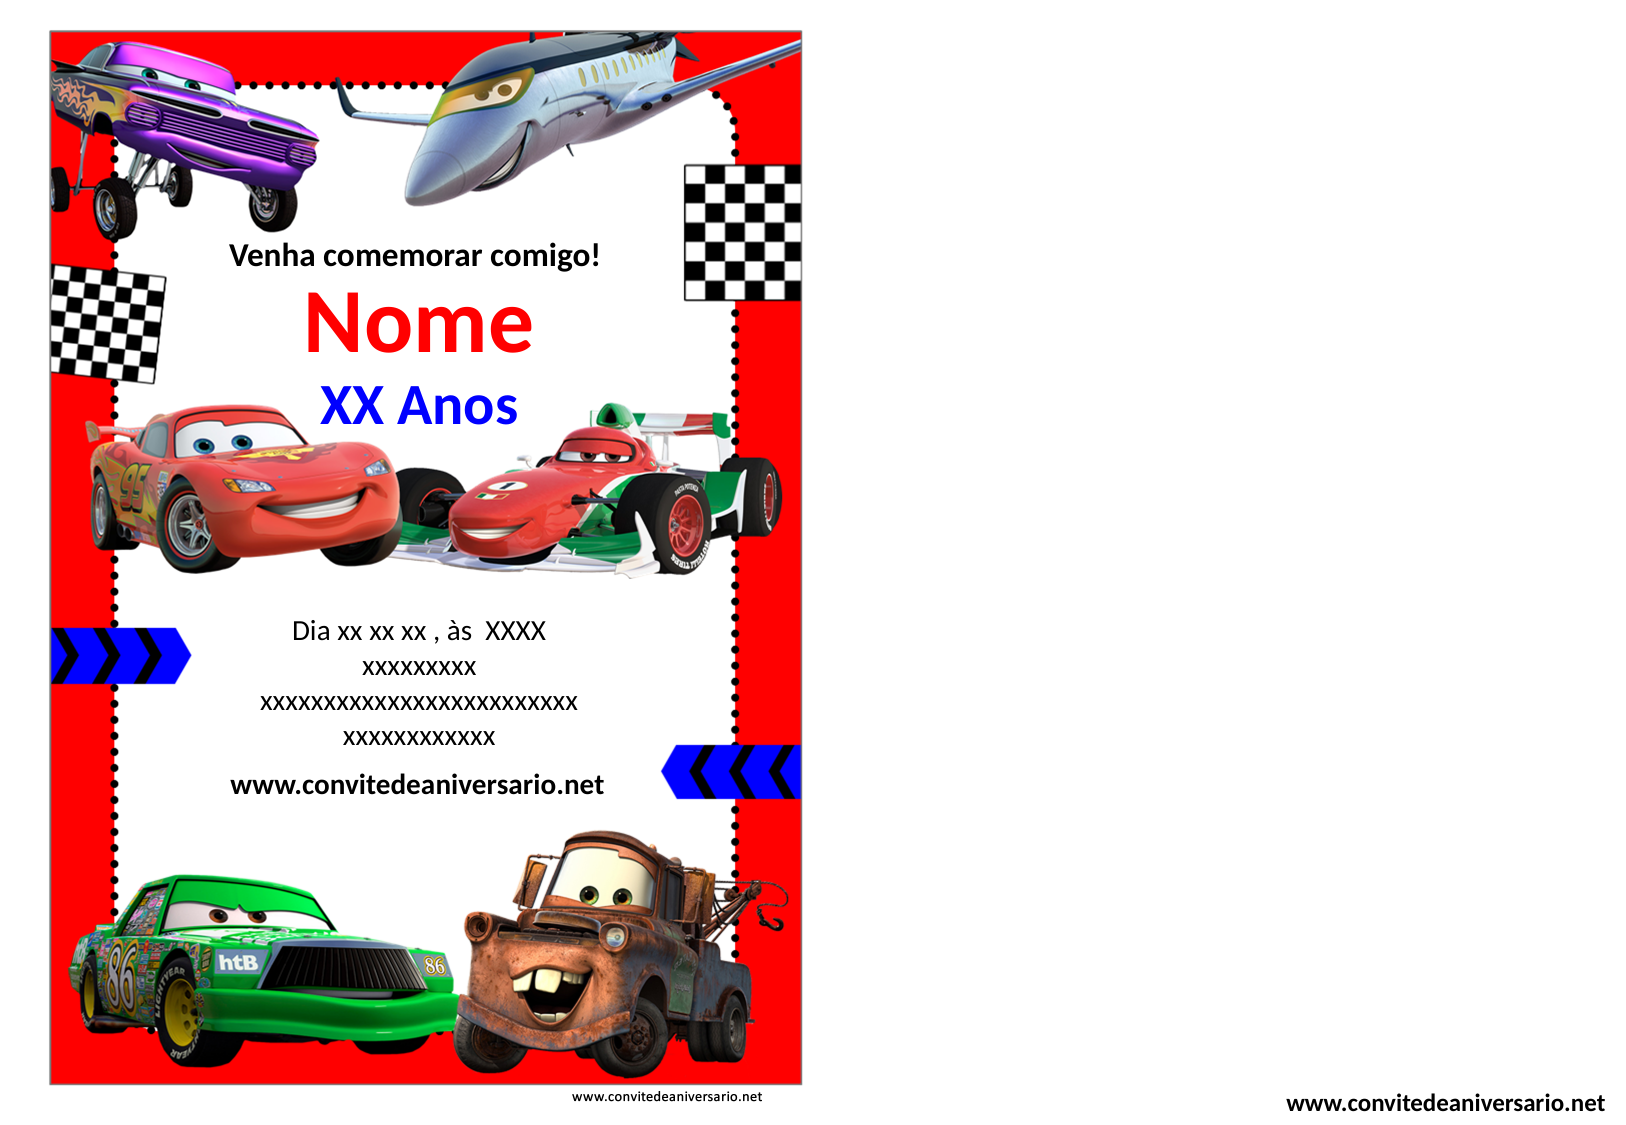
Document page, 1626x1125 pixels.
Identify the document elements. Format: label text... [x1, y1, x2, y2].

text_box www.convitedeaniversario.net [1271, 1079, 1622, 1125]
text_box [27, 15, 825, 1109]
